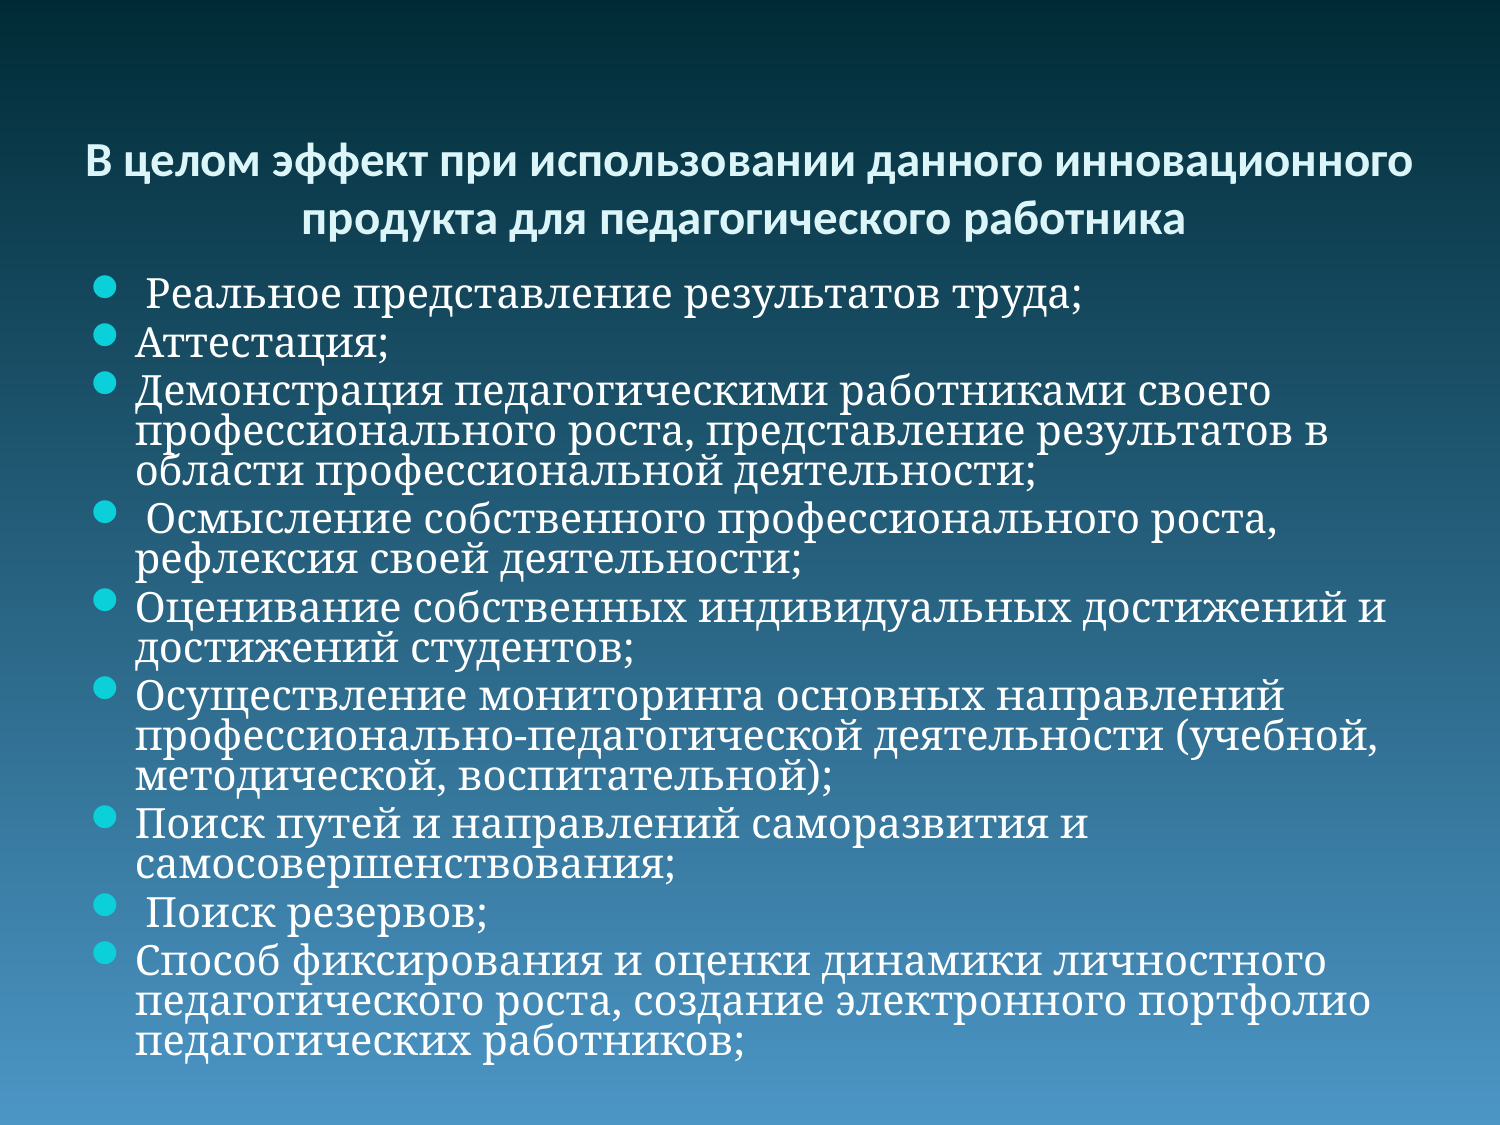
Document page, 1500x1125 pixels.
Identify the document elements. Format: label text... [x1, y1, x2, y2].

title В целом эффект при использовании данного инновационного продукта для педагогического работника [74, 115, 1426, 269]
list Реальное представление результатов труда; Аттестация; Демонстрация педагогическими работниками своего профессионального роста, представление результатов в области профессиональной деятельности; Осмысление собственного профессионального роста, рефлексия своей деятельности; Оценивание собственных индивидуальных достижений и достижений студентов; Осуществление мониторинга основных направлений профессионально-педагогической деятельности (учебной, методической, воспитательной); Поиск путей и направлений саморазвития и самосовершенствования; Поиск резервов; Способ фиксирования и оценки динамики личностного педагогического роста, создание электронного портфолио педагогических работников; [74, 269, 1426, 1019]
